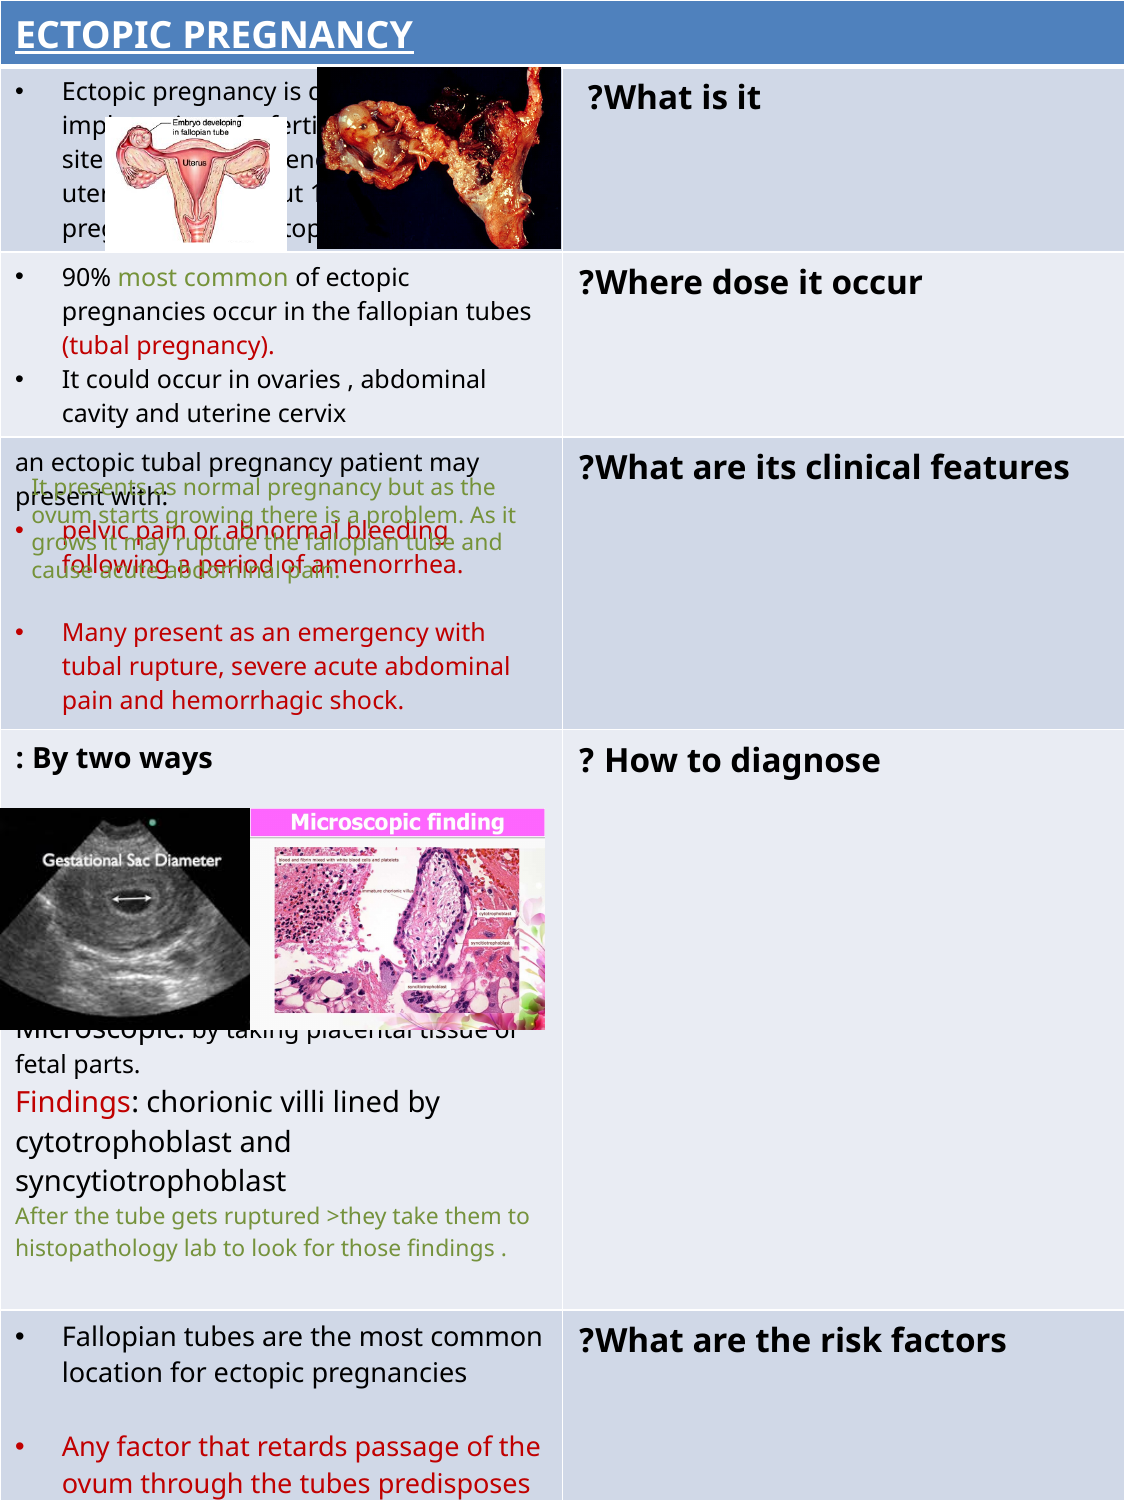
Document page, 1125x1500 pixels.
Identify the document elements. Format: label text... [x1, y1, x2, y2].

table_cell What are its clinical features? [563, 438, 1124, 729]
table_cell Ectopic pregnancy is defined as implantation of a fertilized ovum in any site other than the endometrium of the uterine cavity. About 1% of all pregnancies are ectopic. [1, 69, 313, 251]
table_cell What are the risk factors? [563, 1311, 1124, 1500]
table_cell an ectopic tubal pregnancy patient may present with: pelvic pain or abnormal bleeding following a period of amenorrhea. Many present as an emergency with tubal rupture, severe acute abdominal pain and hemorrhagic shock. [1, 438, 562, 729]
picture [317, 66, 561, 249]
table_cell Fallopian tubes are the most common location for ectopic pregnancies Any factor that retards passage of the ovum through the tubes predisposes to tubal ectopic pregnancy. In about half of the cases, it is due to chronic inflammation and scarring in the oviduct [1, 1311, 562, 1500]
table_cell What is it? [564, 69, 1124, 251]
text_box It presents as normal pregnancy but as the ovum starts growing there is a problem. As it grows it may rupture the fallopian tube and cause acute abdominal pain. [16, 465, 545, 590]
table_cell Where dose it occur? [563, 253, 1124, 436]
table_cell 90% most common of ectopic pregnancies occur in the fallopian tubes (tubal pregnancy). It could occur in ovaries , abdominal cavity and uterine cervix [1, 253, 562, 436]
table_cell By two ways : Clinical: by doing pelvic/abdominal ultra sound Findings: gestational sac within fallopian tube or other location. Microscopic: by taking placental tissue or fetal parts. Findings: chorionic villi lined by cytotrophoblast and syncytiotrophoblast After the tube gets ruptured >they take them to histopathology lab to look for those findings . [1, 730, 562, 1309]
table_cell How to diagnose ? [563, 730, 1124, 1309]
picture [0, 808, 545, 1030]
table_header ECTOPIC PREGNANCY [1, 1, 1124, 64]
picture [104, 117, 287, 251]
